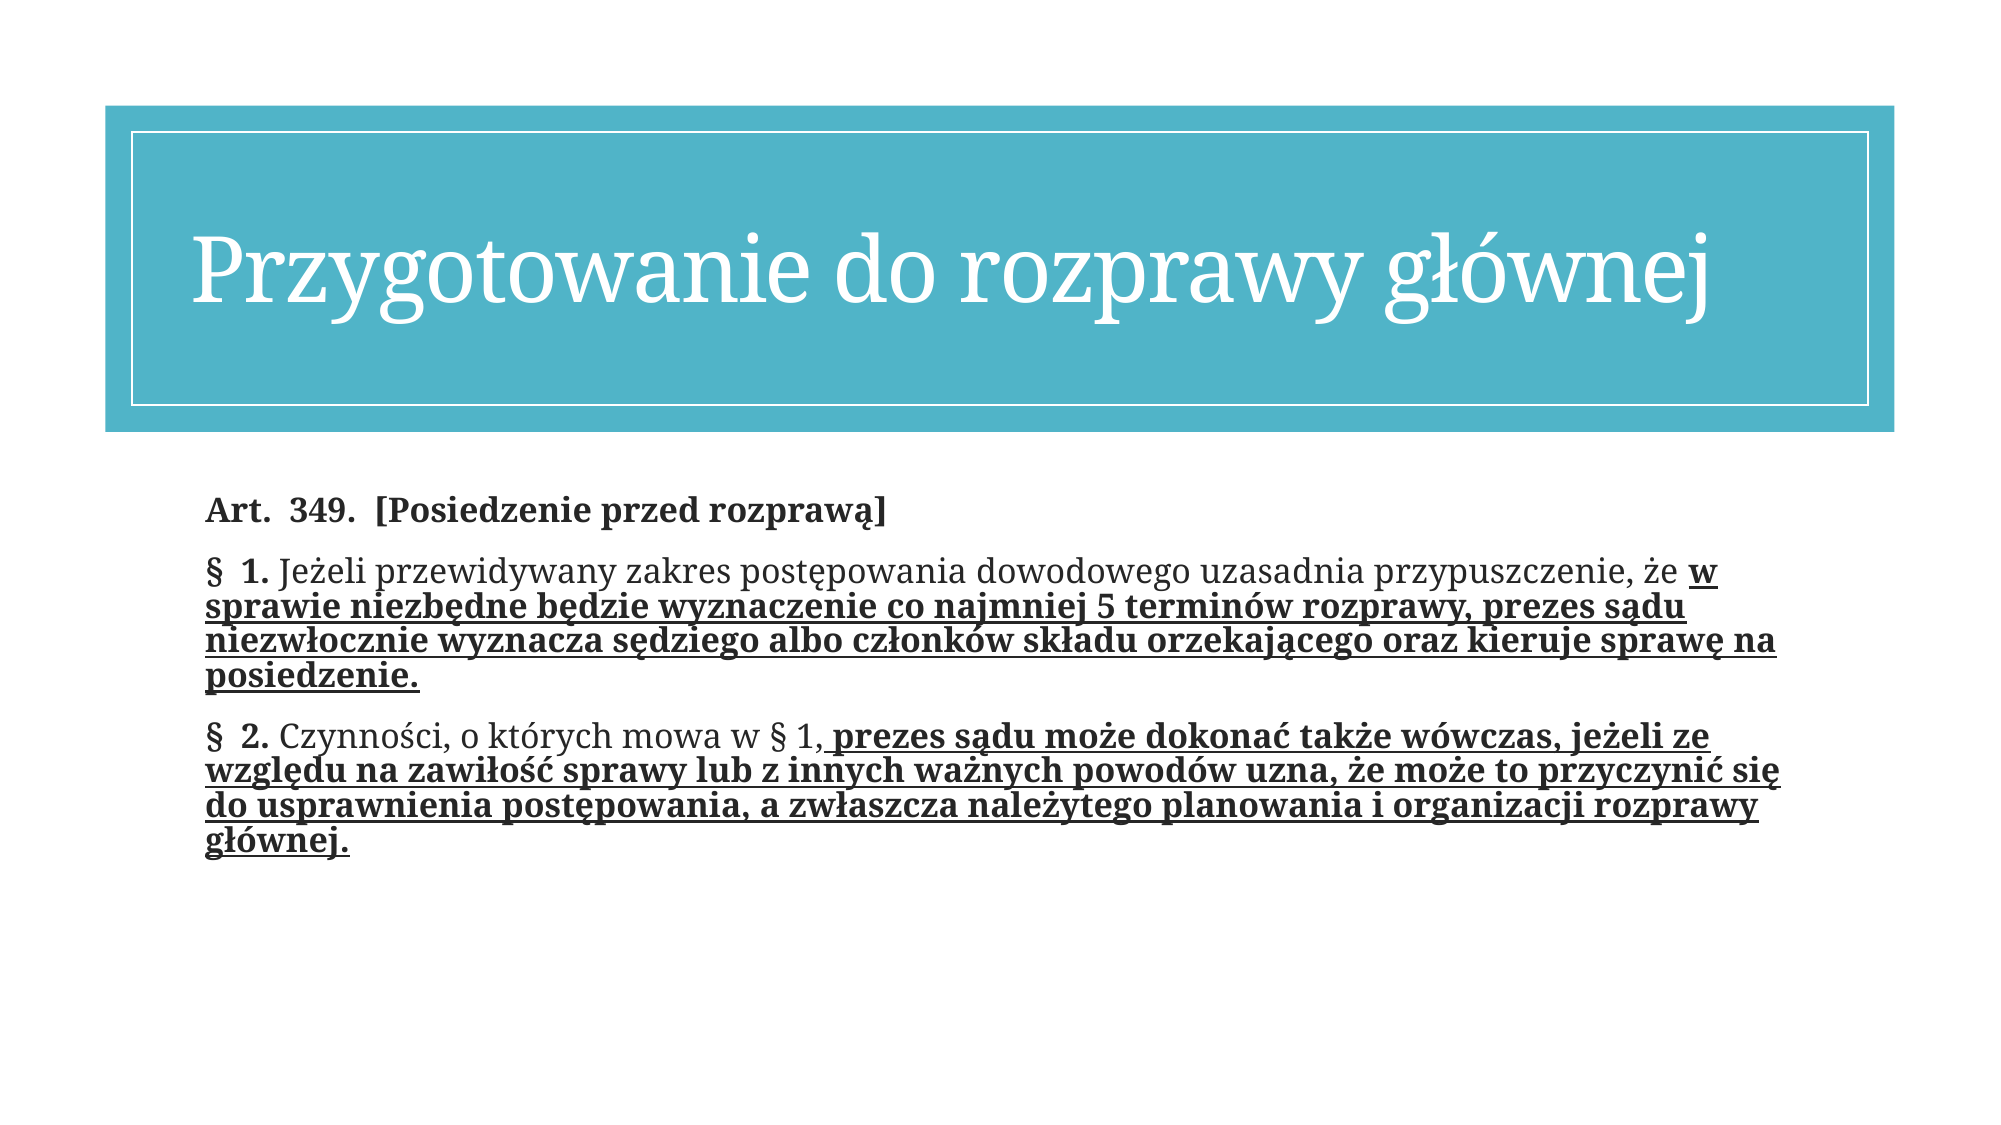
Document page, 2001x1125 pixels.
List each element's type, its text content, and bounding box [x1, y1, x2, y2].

title Przygotowanie do rozprawy głównej [175, 173, 1823, 376]
list Art. 349. [Posiedzenie przed rozprawą] § 1. Jeżeli przewidywany zakres postępowania dowodowego uzasadnia przypuszczenie, że w sprawie niezbędne będzie wyznaczenie co najmniej 5 terminów rozprawy, prezes sądu niezwłocznie wyznacza sędziego albo członków składu orzekającego oraz kieruje sprawę na posiedzenie. § 2. Czynności, o których mowa w § 1, prezes sądu może dokonać także wówczas, jeżeli ze względu na zawiłość sprawy lub z innych ważnych powodów uzna, że może to przyczynić się do usprawnienia postępowania, a zwłaszcza należytego planowania i organizacji rozprawy głównej. [175, 487, 1823, 964]
text_box [131, 131, 1869, 406]
text_box [104, 104, 1895, 433]
